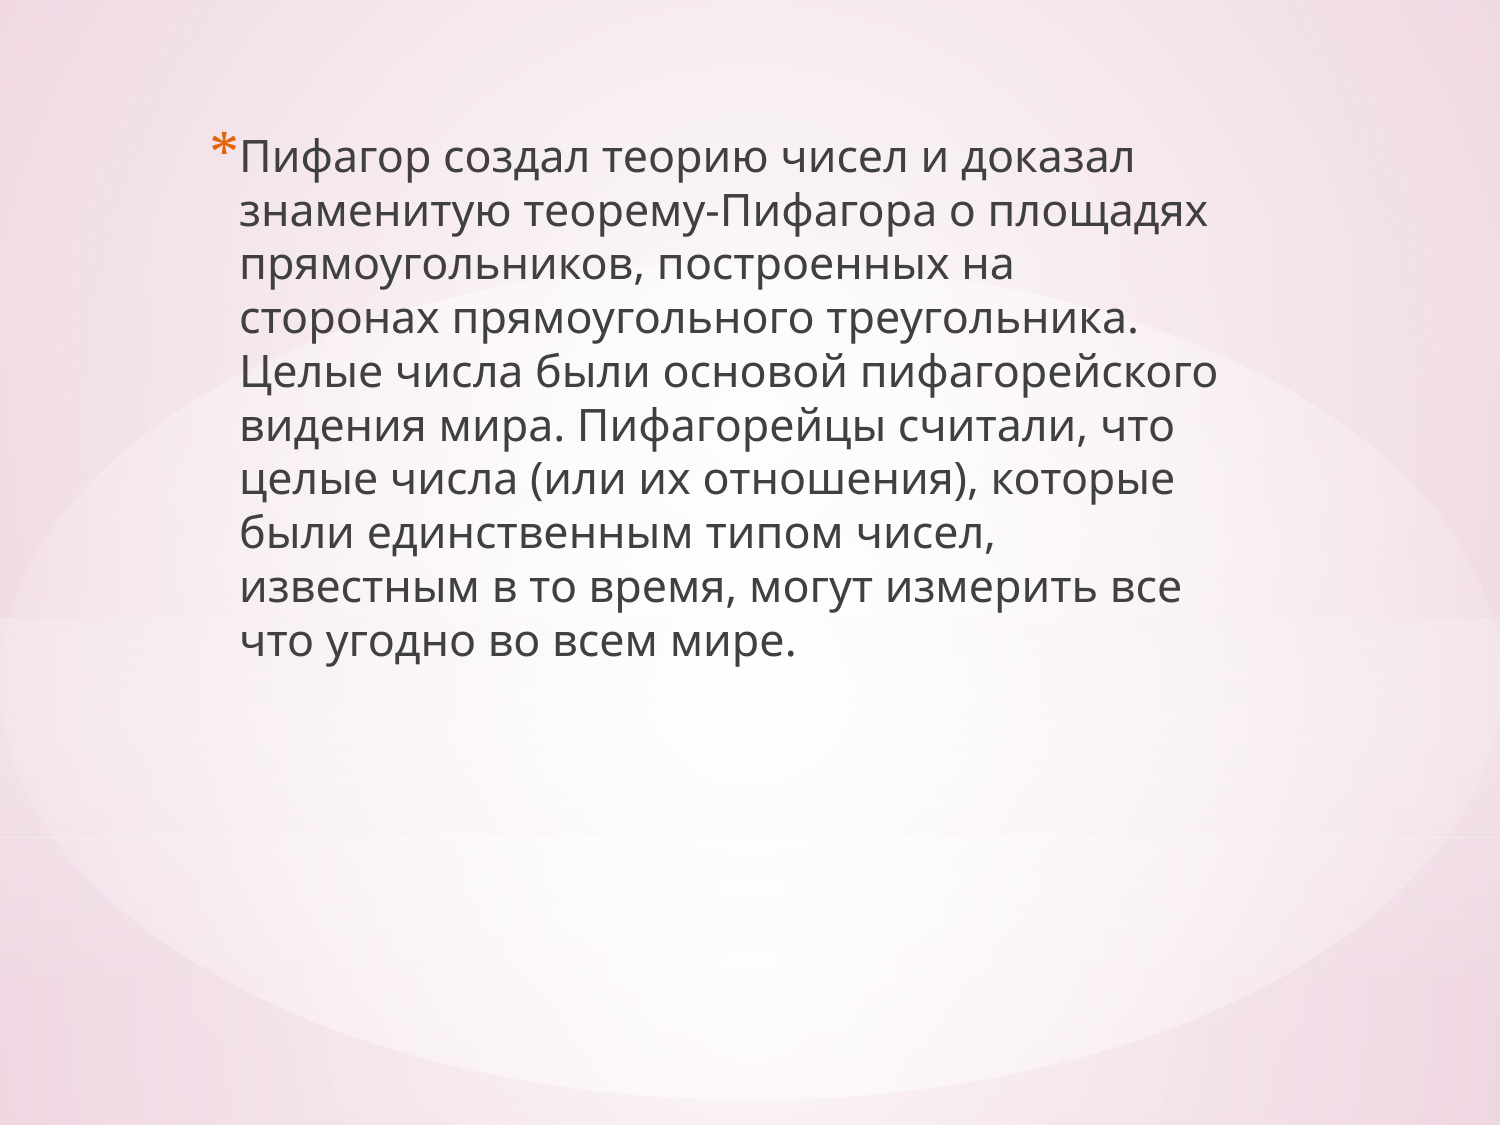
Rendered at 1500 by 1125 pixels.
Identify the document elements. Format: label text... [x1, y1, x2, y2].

list Пифагор создал теорию чисел и доказал знаменитую теорему-Пифагора о площадях прямоугольников, построенных на сторонах прямоугольного треугольника. Целые числа были основой пифагорейского видения мира. Пифагорейцы считали, что целые числа (или их отношения), которые были единственным типом чисел, известным в то время, могут измерить все что угодно во всем мире. [187, 120, 1238, 690]
